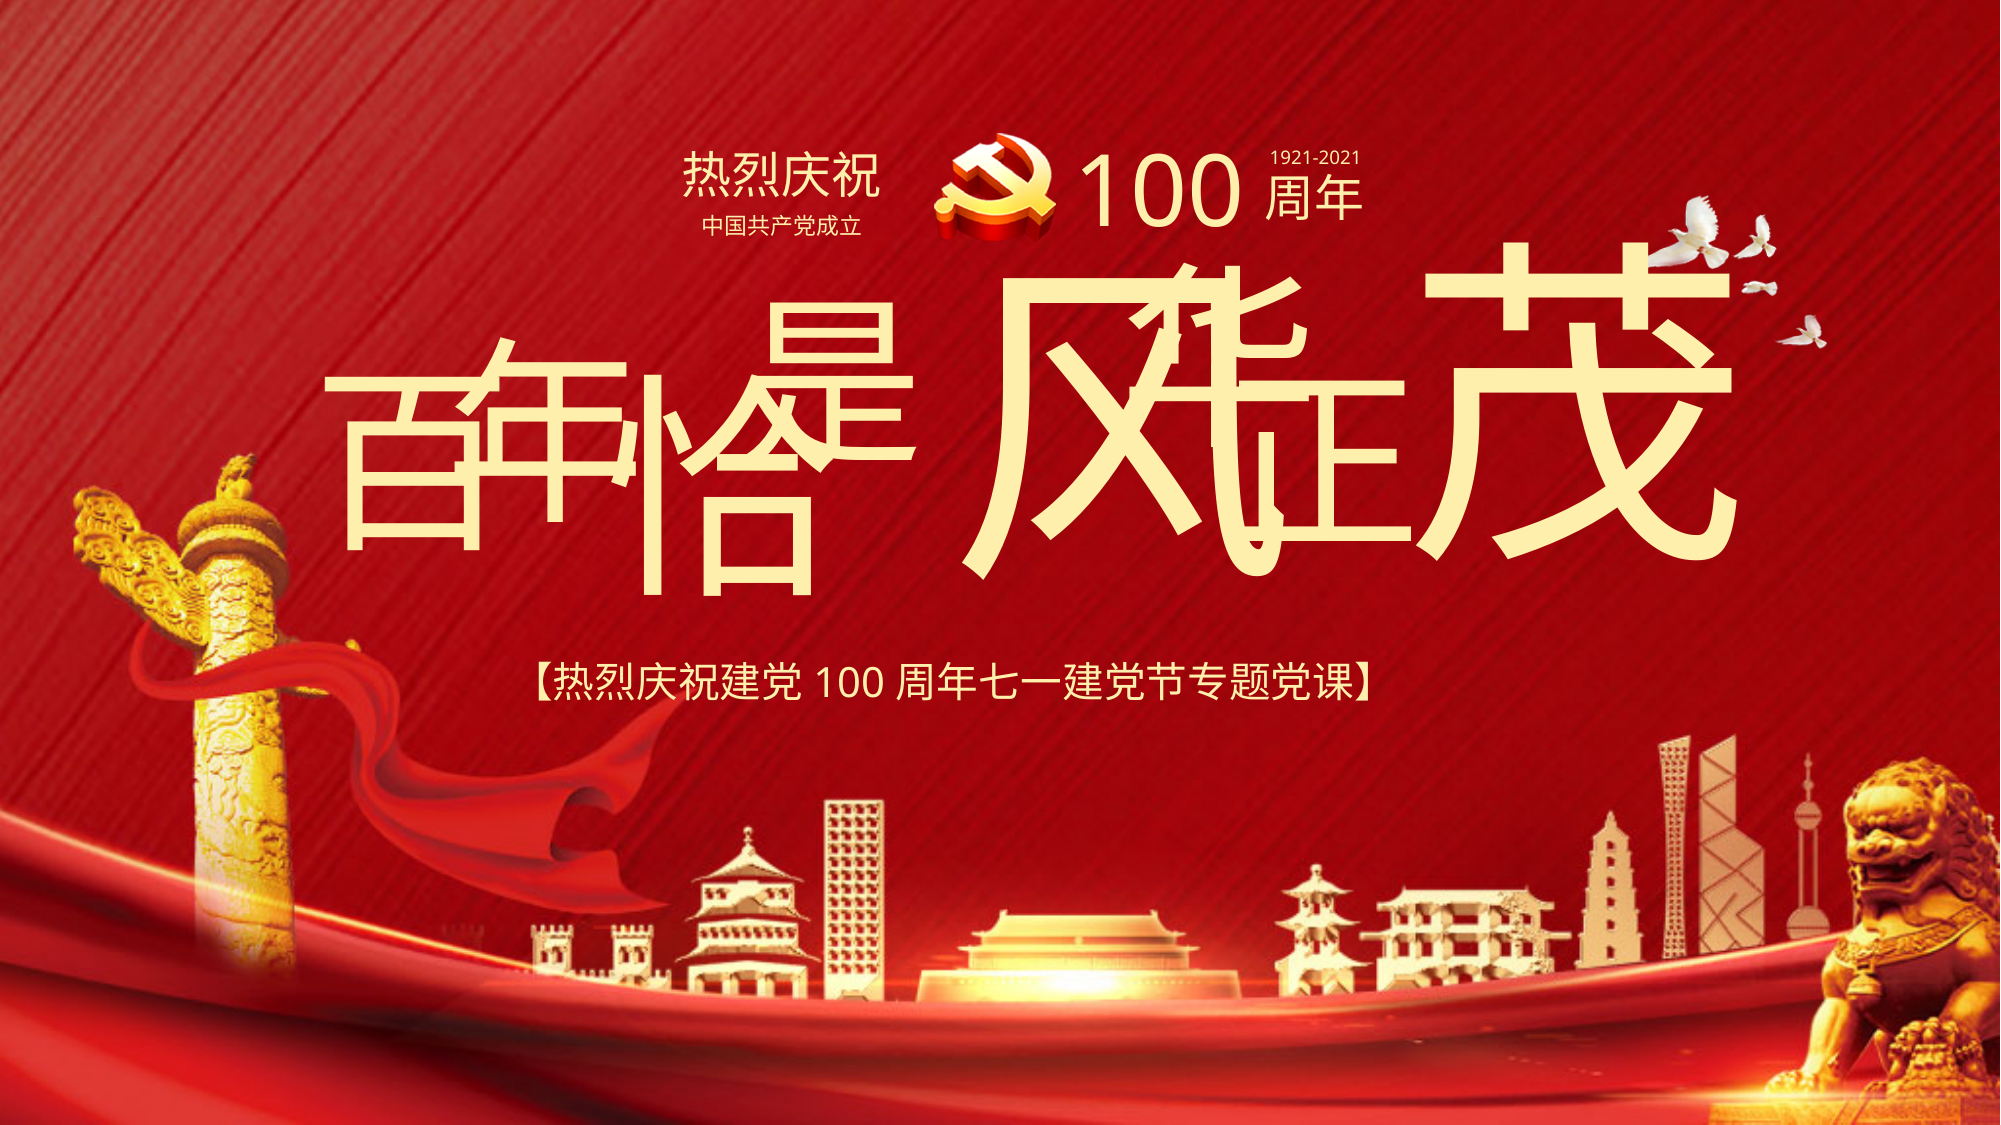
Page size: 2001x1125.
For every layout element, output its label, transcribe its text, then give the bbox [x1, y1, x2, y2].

text_box 中国共产党成立 [687, 204, 906, 247]
text_box 100 [1058, 119, 1274, 254]
text_box 百 [290, 326, 535, 582]
text_box 华 [1096, 235, 1343, 480]
text_box 年 [422, 299, 669, 554]
text_box 【热烈庆祝建党100周年七一建党节专题党课】 [496, 648, 1507, 714]
text_box 周年 [1249, 159, 1390, 235]
text_box 恰 [588, 329, 835, 632]
text_box 正 [1197, 326, 1389, 582]
picture [0, 0, 2000, 1125]
text_box 茂 [1389, 179, 1636, 610]
text_box 1921-2021 [1254, 138, 1381, 176]
text_box 是 [709, 258, 956, 494]
text_box 风 [934, 199, 1181, 629]
text_box 热烈庆祝 [667, 135, 917, 211]
